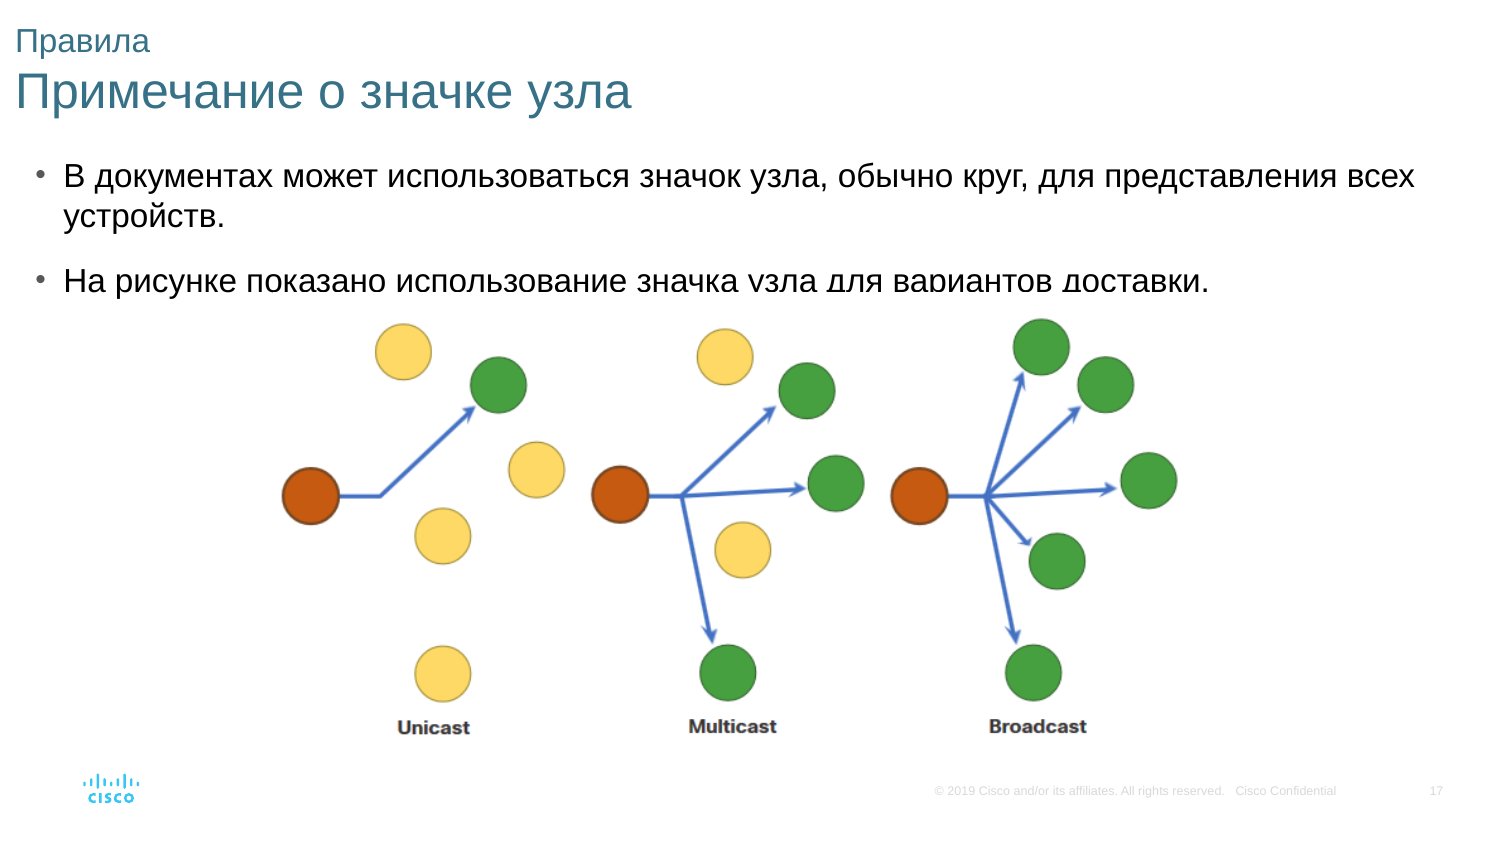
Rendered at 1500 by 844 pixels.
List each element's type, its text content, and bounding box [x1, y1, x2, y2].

title Правила Примечание о значке узла [0, 6, 1500, 131]
list В документах может использоваться значок узла, обычно круг, для представления всех устройств. На рисунке показано использование значка узла для вариантов доставки. [20, 146, 1473, 272]
picture [273, 291, 1184, 747]
